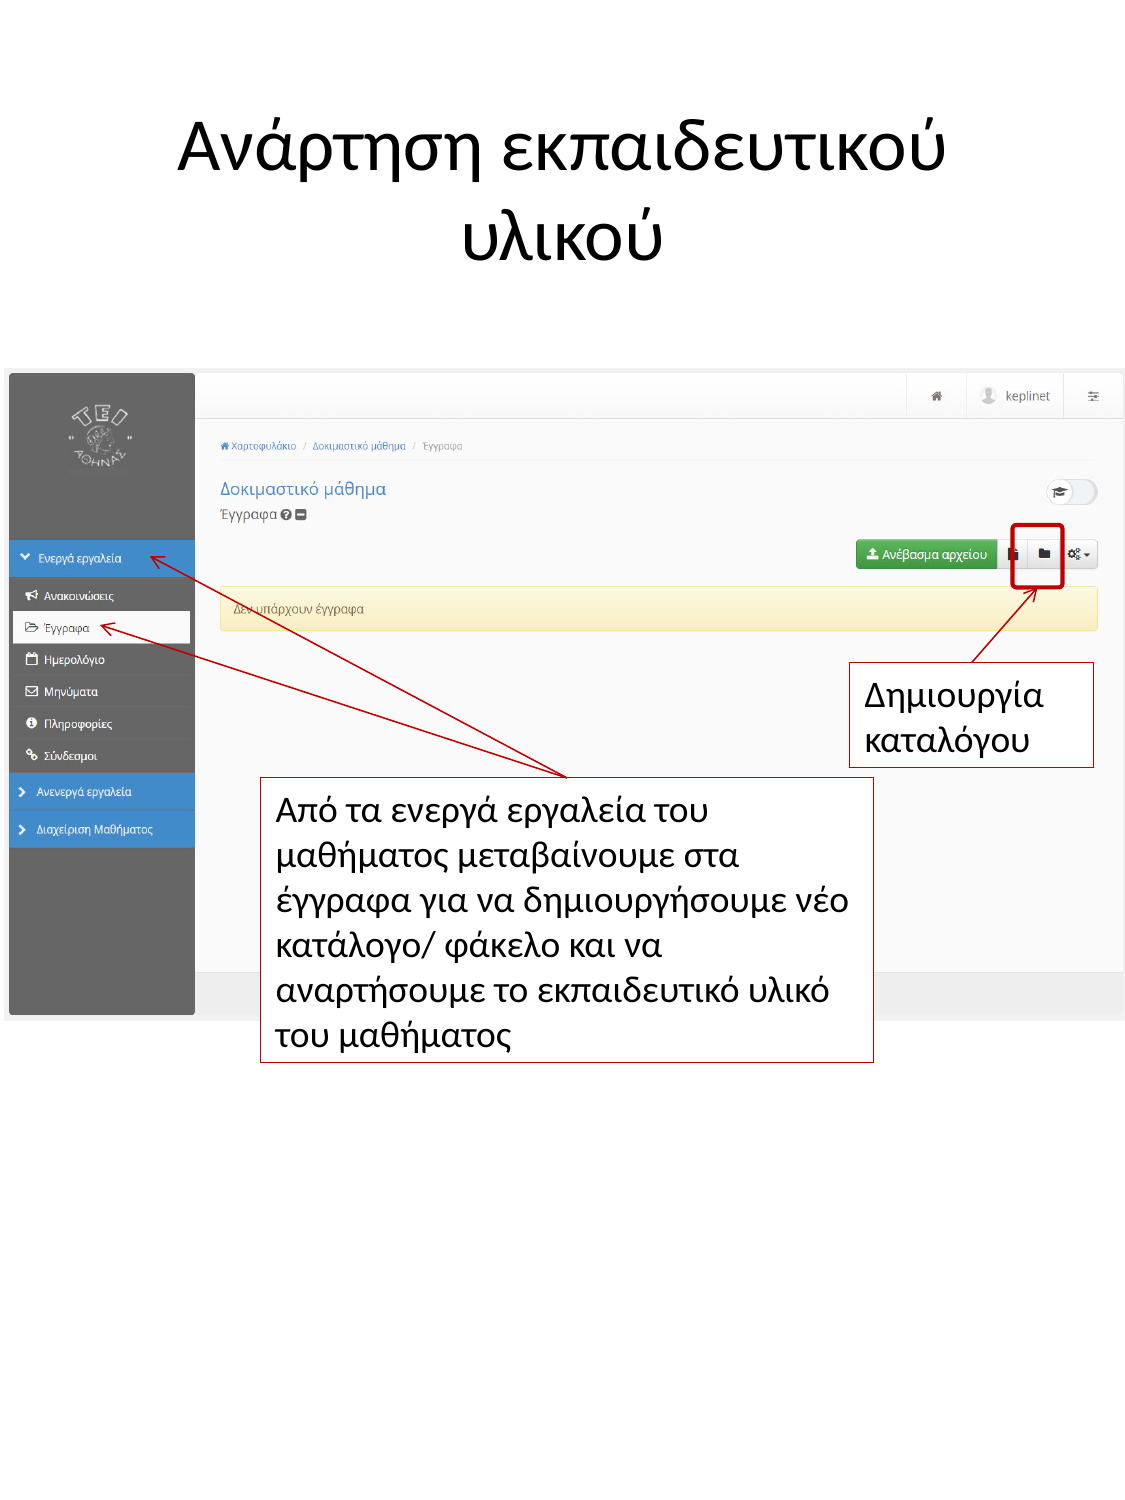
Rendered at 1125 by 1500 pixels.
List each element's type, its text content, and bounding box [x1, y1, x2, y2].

text_box Από τα ενεργά εργαλεία του μαθήματος μεταβαίνουμε στα έγγραφα για να δημιουργήσουμε νέο κατάλογο/ φάκελο και να αναρτήσουμε το εκπαιδευτικό υλικό του μαθήματος [260, 1030, 874, 1063]
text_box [971, 587, 1038, 663]
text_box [149, 555, 568, 624]
title Ανάρτηση εκπαιδευτικού υλικού [56, 60, 1069, 310]
picture [4, 368, 1125, 1021]
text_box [99, 624, 568, 779]
